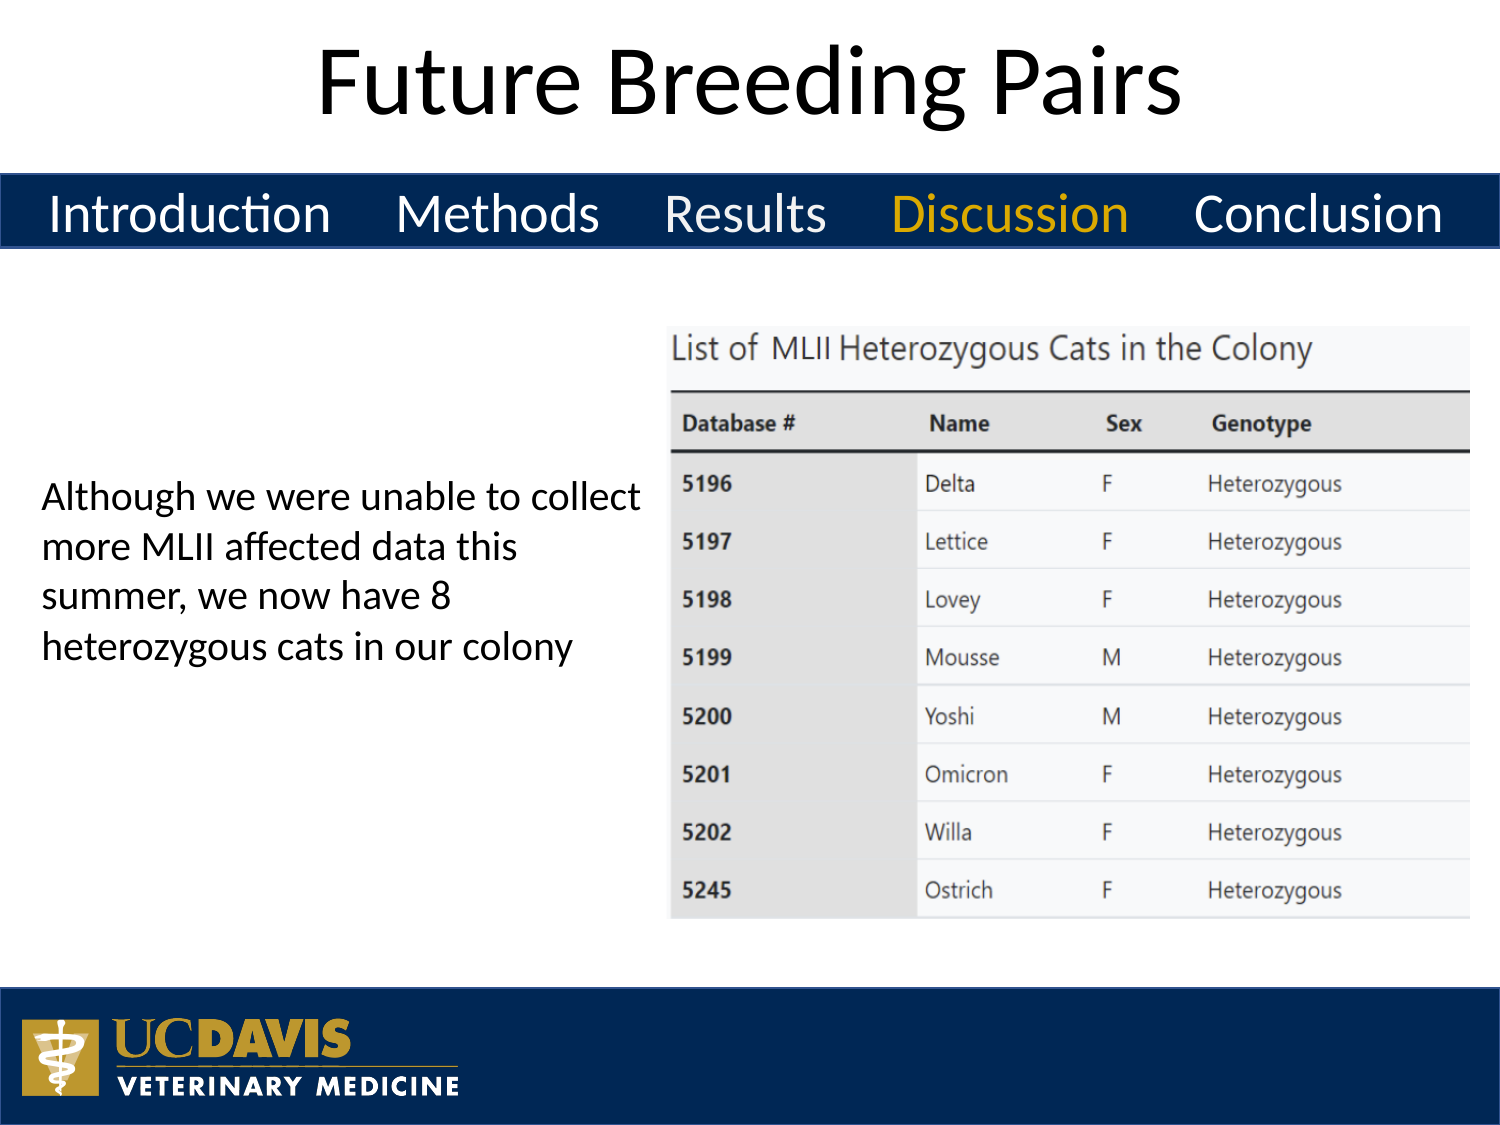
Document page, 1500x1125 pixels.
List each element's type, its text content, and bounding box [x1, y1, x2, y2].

picture [665, 325, 1470, 919]
text_box Future Breeding Pairs [0, 0, 1500, 150]
text_box Although we were unable to collect more MLII affected data this summer, we now have 8 heterozygous cats in our colony [26, 453, 660, 784]
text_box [0, 168, 1500, 252]
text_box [0, 988, 1500, 1125]
